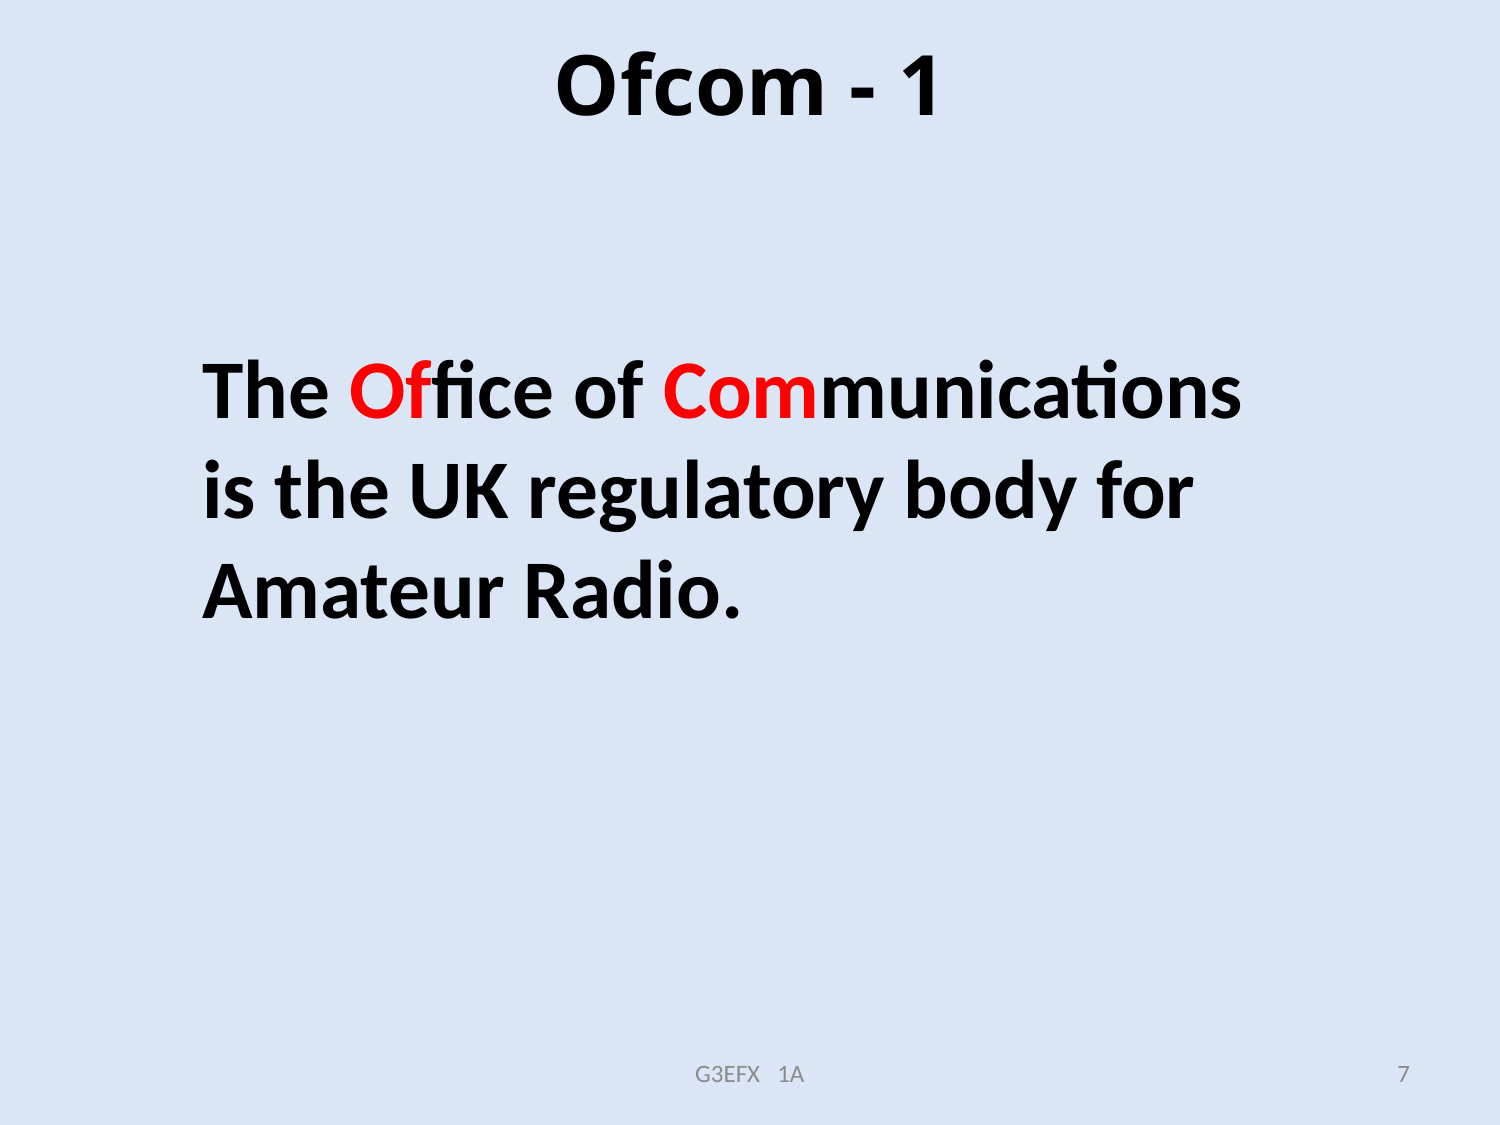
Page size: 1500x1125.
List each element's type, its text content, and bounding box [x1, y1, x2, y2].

title Ofcom - 1 [0, 0, 1500, 165]
subtitle The Office of Communications is the UK regulatory body for Amateur Radio. [187, 210, 1302, 973]
footer G3EFX 1A [512, 1042, 988, 1103]
slide_number 7 [1074, 1042, 1425, 1103]
